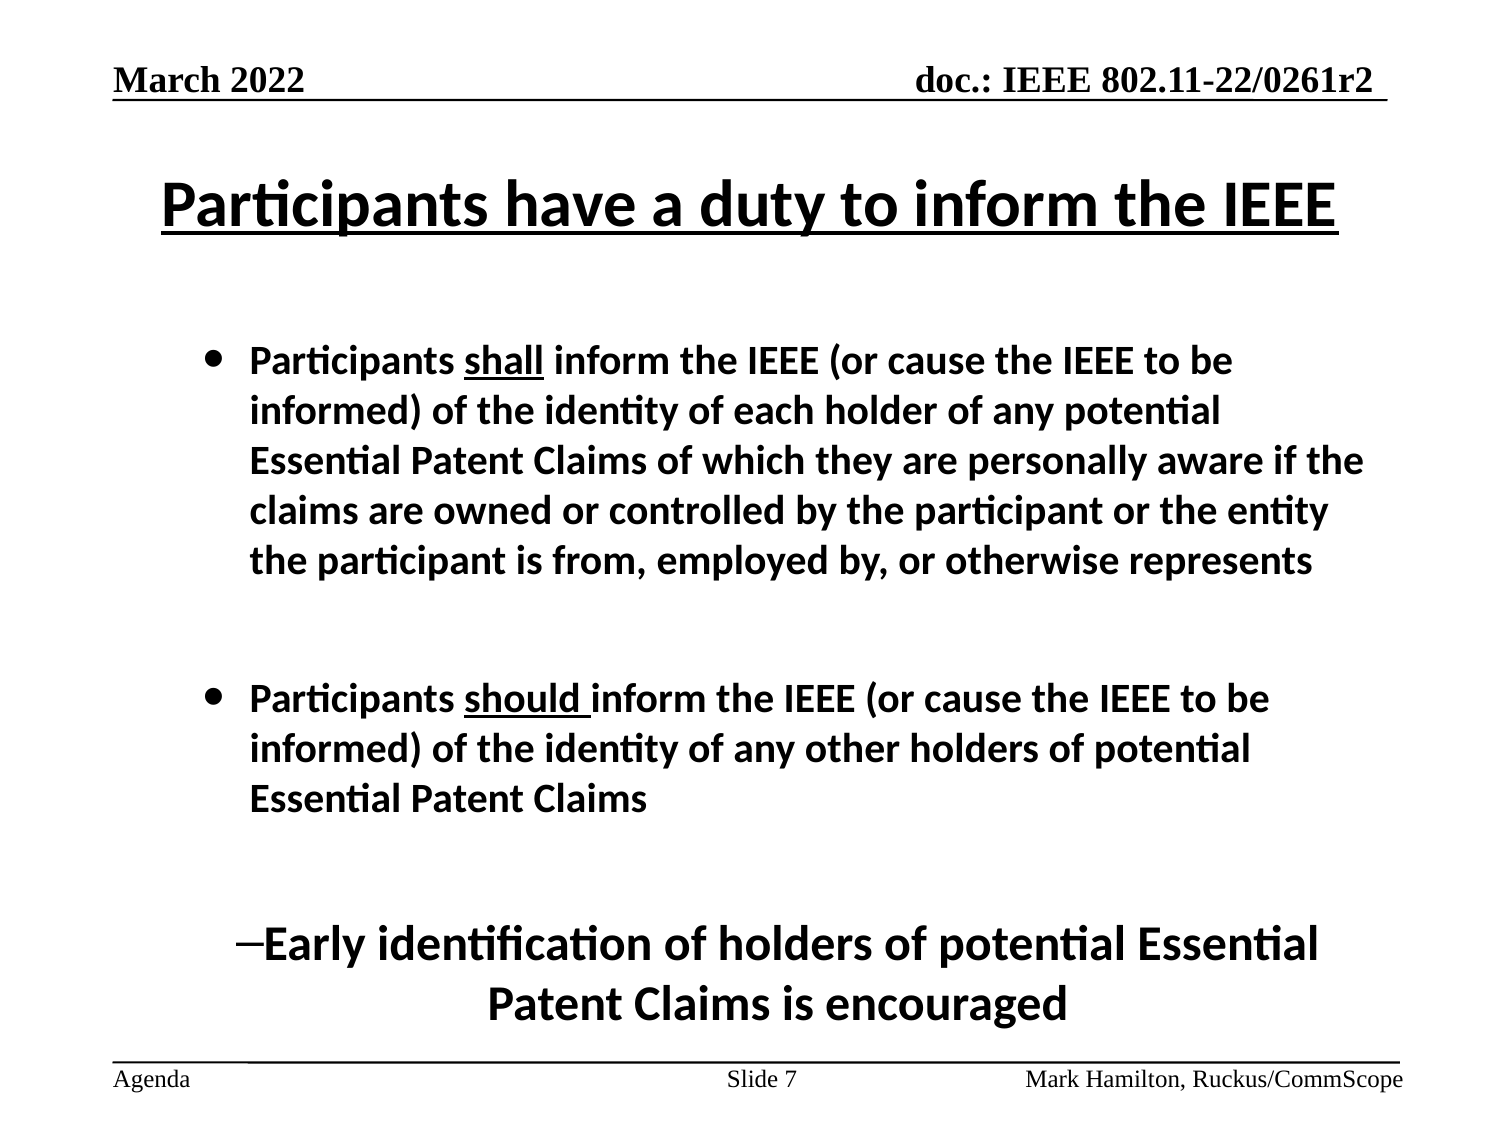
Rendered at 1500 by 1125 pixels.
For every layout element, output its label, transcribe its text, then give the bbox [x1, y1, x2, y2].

list Participants shall inform the IEEE (or cause the IEEE to be informed) of the identity of each holder of any potential Essential Patent Claims of which they are personally aware if the claims are owned or controlled by the participant or the entity the participant is from, employed by, or otherwise represents Participants should inform the IEEE (or cause the IEEE to be informed) of the identity of any other holders of potential Essential Patent Claims Early identification of holders of potential Essential Patent Claims is encouraged [112, 324, 1388, 1000]
title Participants have a duty to inform the IEEE [112, 112, 1388, 288]
